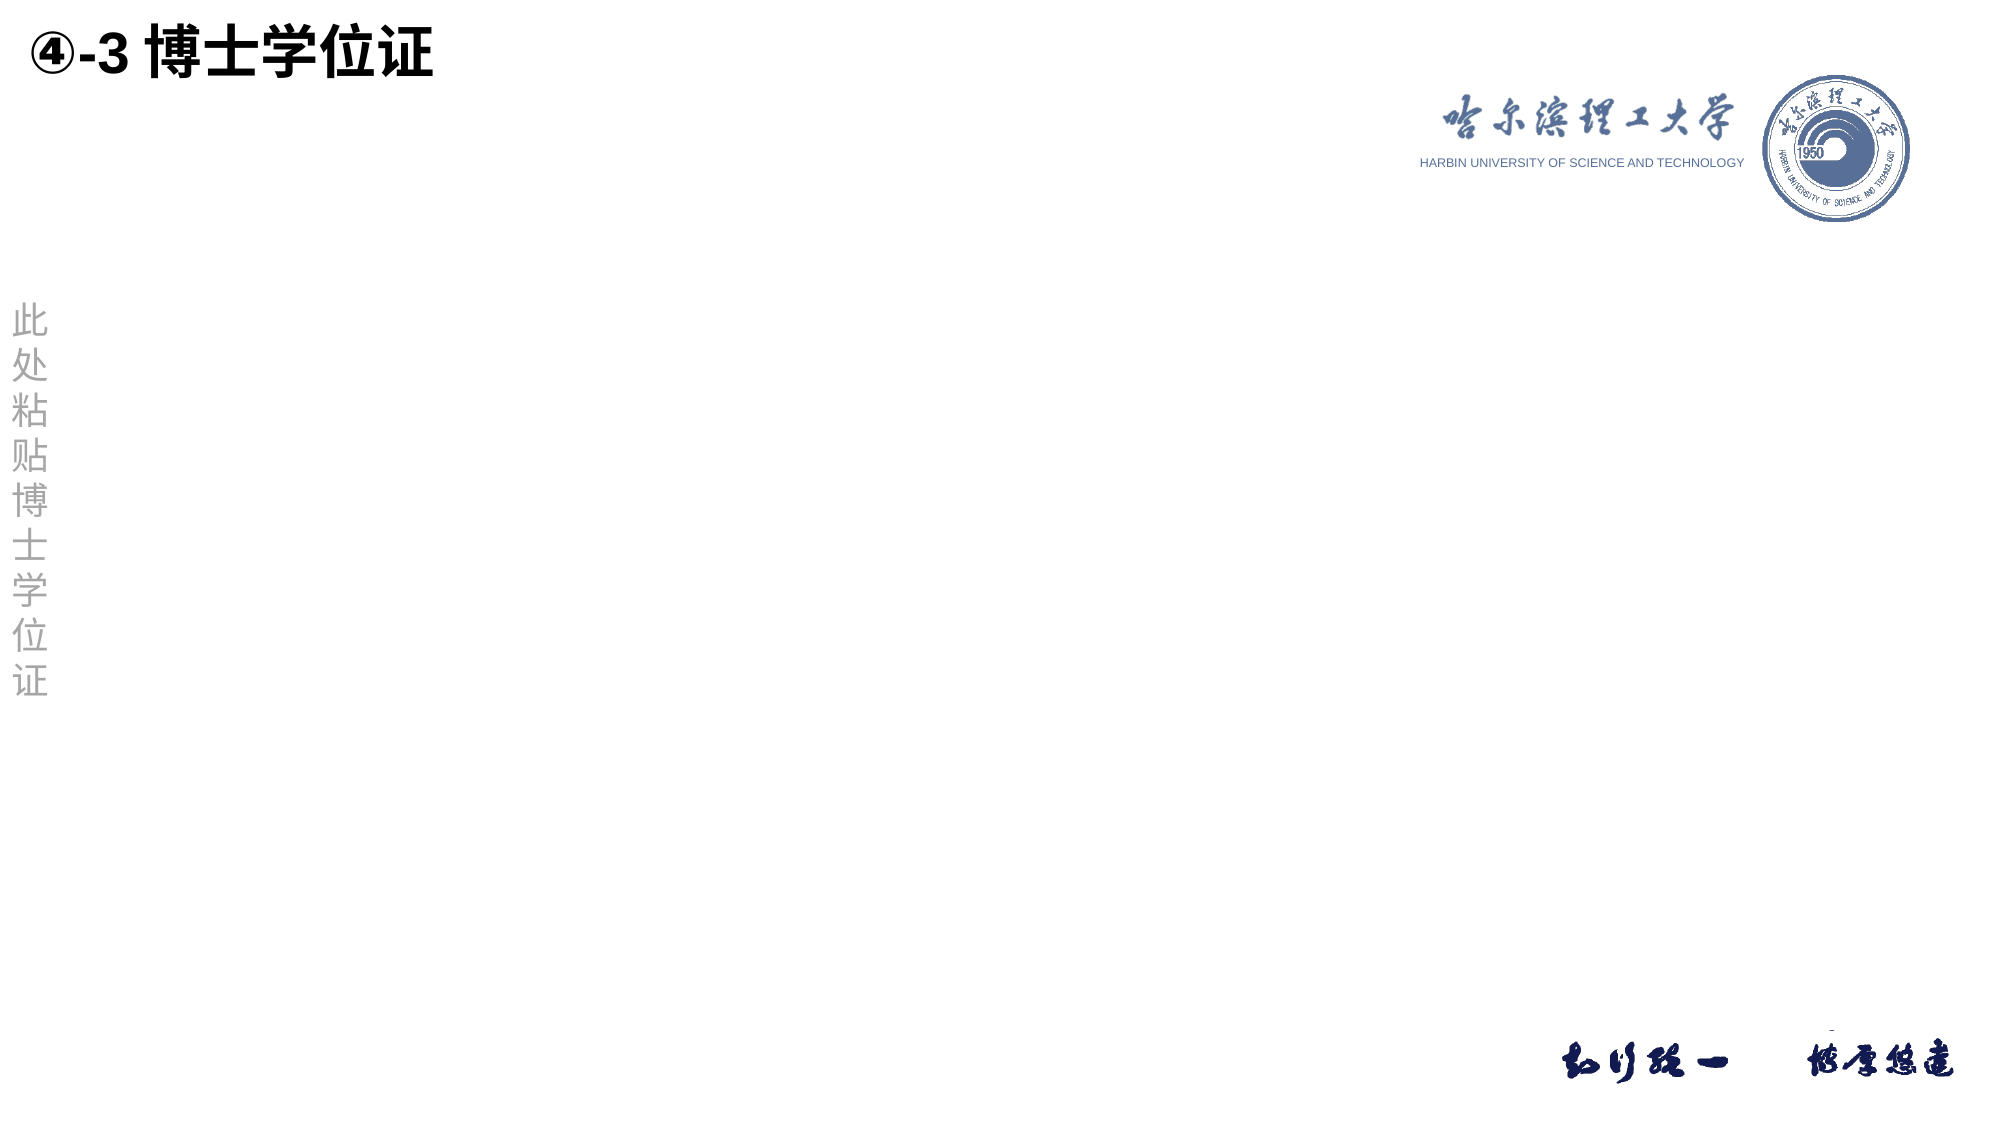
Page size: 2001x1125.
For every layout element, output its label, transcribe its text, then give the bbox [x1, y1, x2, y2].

picture [1792, 1030, 1971, 1094]
picture [1429, 52, 1740, 271]
picture [1752, 29, 1920, 267]
text_box 此 处 粘 贴 博 士 学位 证 [0, 289, 65, 709]
picture [1548, 1030, 1744, 1089]
text_box ④-3博士学位证 [13, 15, 464, 89]
